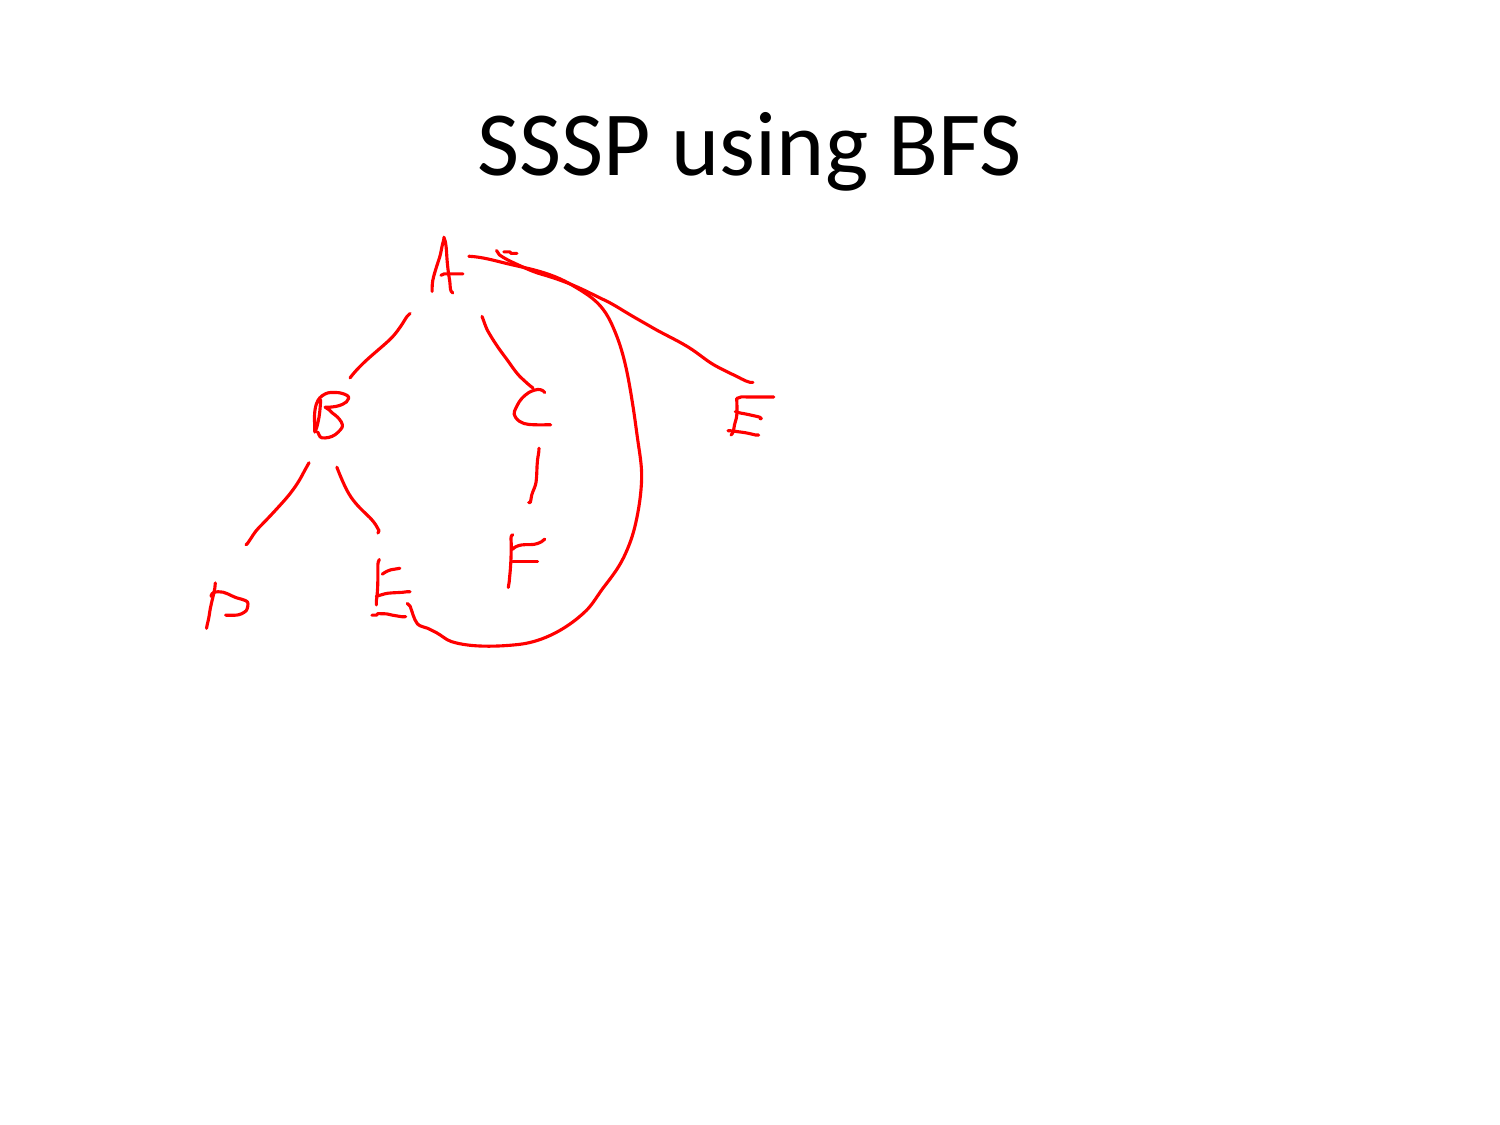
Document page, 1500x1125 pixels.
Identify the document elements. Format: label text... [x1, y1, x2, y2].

title SSSP using BFS [75, 45, 1425, 233]
